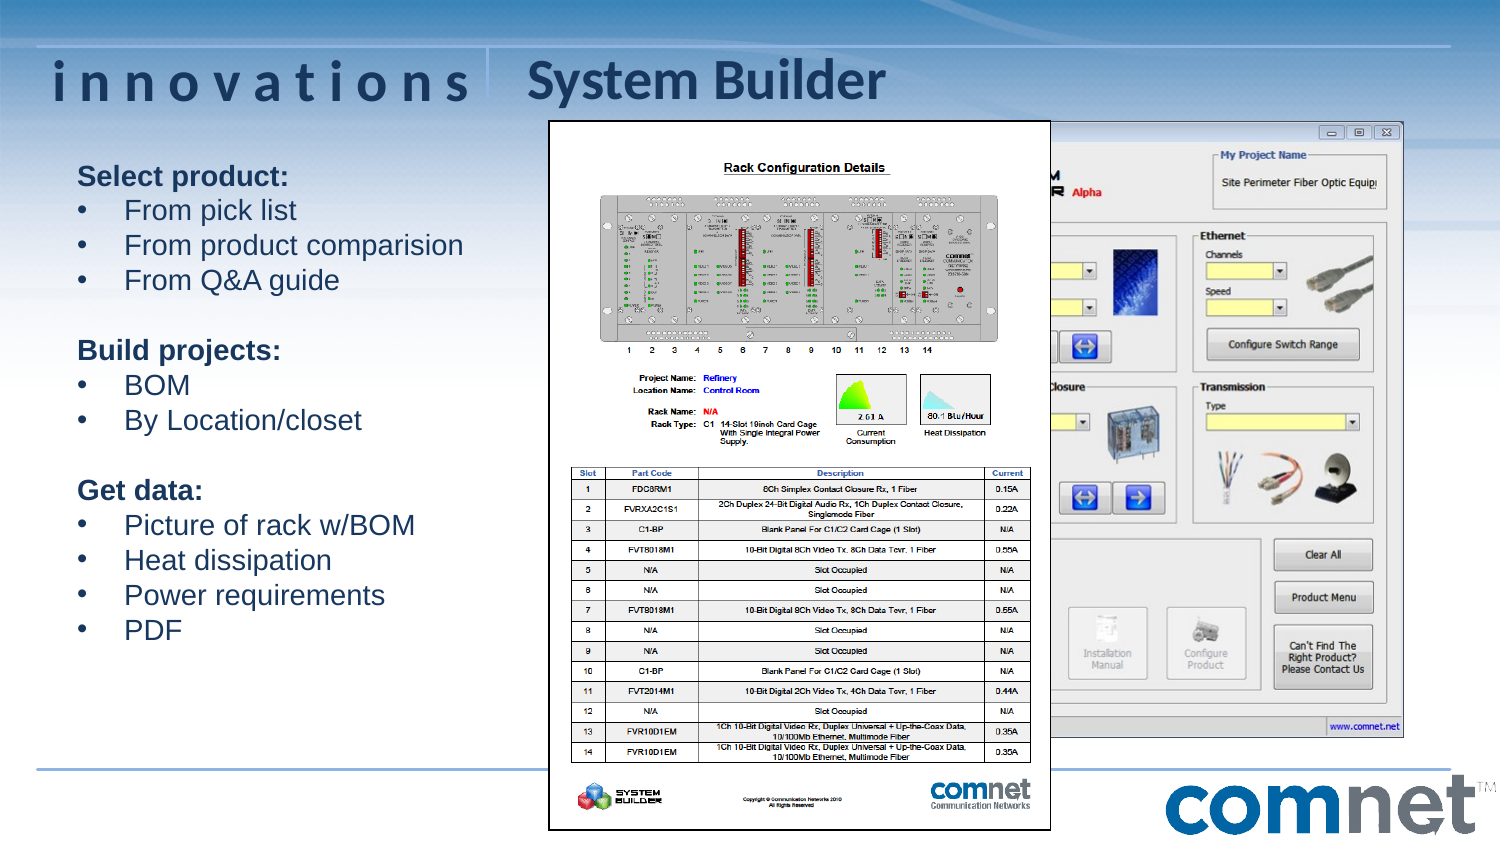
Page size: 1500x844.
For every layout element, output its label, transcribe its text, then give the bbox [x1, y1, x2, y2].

picture [0, 0, 1500, 844]
text_box i n n o v a t i o n s [37, 48, 513, 121]
text_box Select product: From pick list From product comparision From Q&A guide Build projects: BOM By Location/closet Get data: Picture of rack w/BOM Heat dissipation Power requirements PDF [62, 149, 539, 654]
text_box System Builder [512, 49, 1225, 120]
